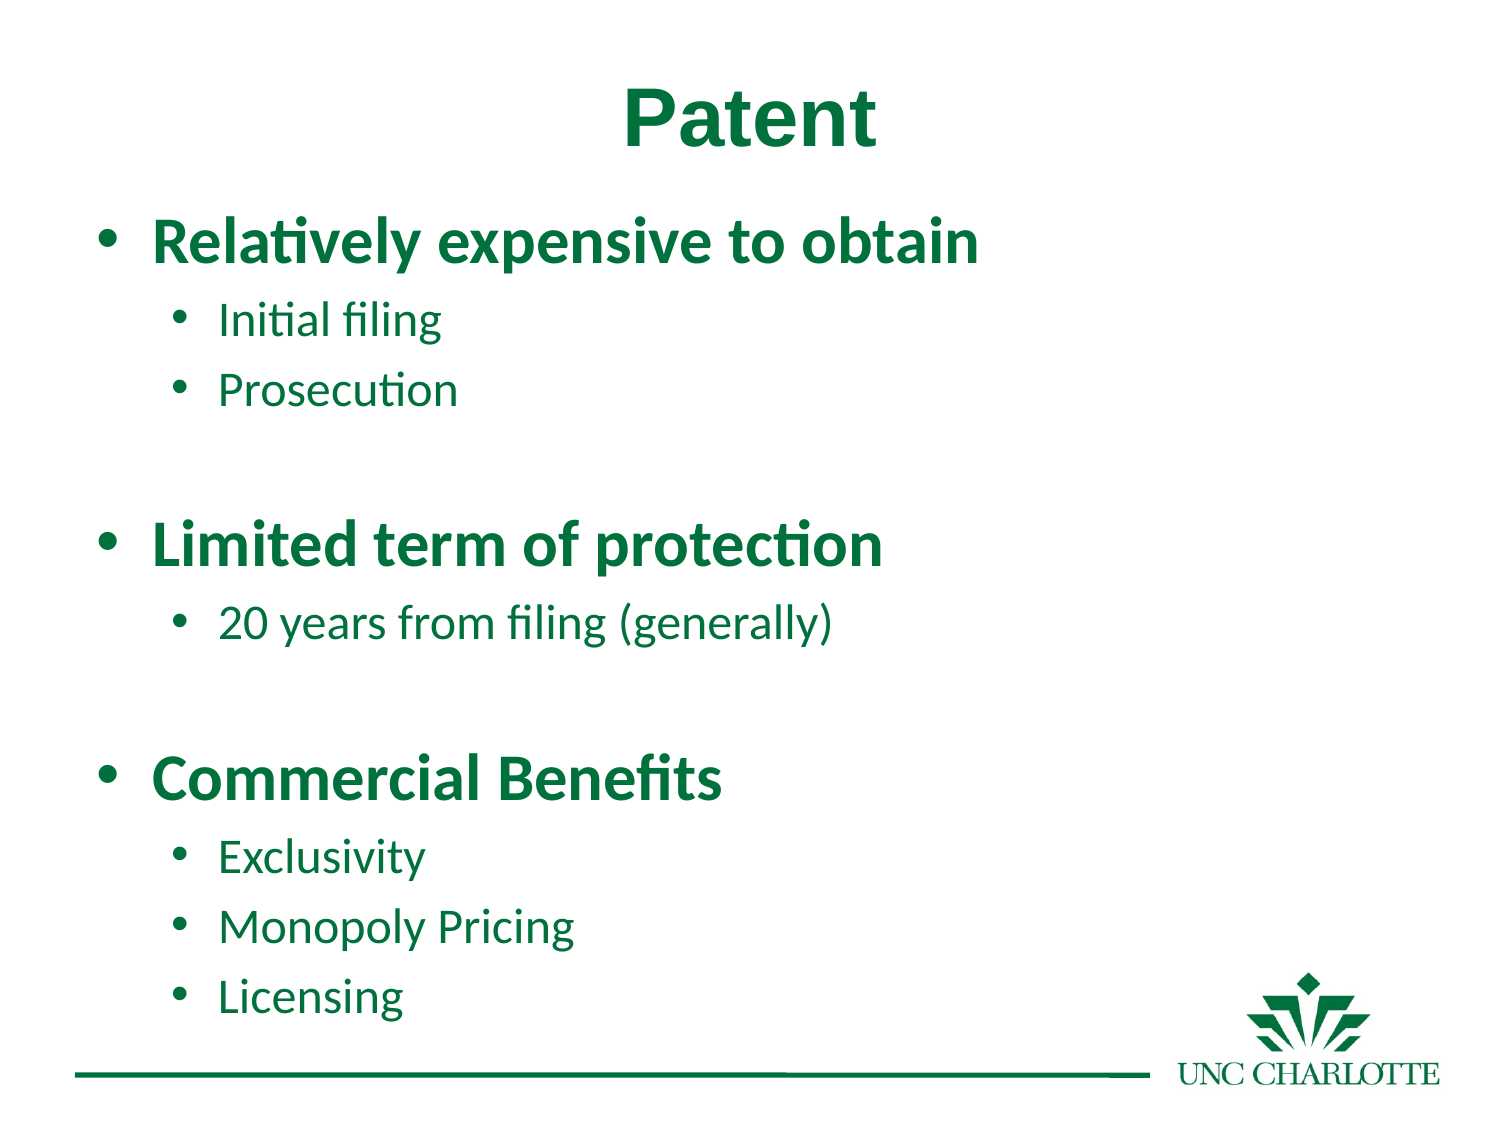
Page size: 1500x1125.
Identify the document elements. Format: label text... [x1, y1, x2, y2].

text_box Relatively expensive to obtain Initial filing Prosecution Limited term of protection 20 years from filing (generally) Commercial Benefits Exclusivity Monopoly Pricing Licensing [81, 96, 1500, 1059]
picture [1175, 1059, 1444, 1089]
title Patent [0, 19, 1500, 207]
